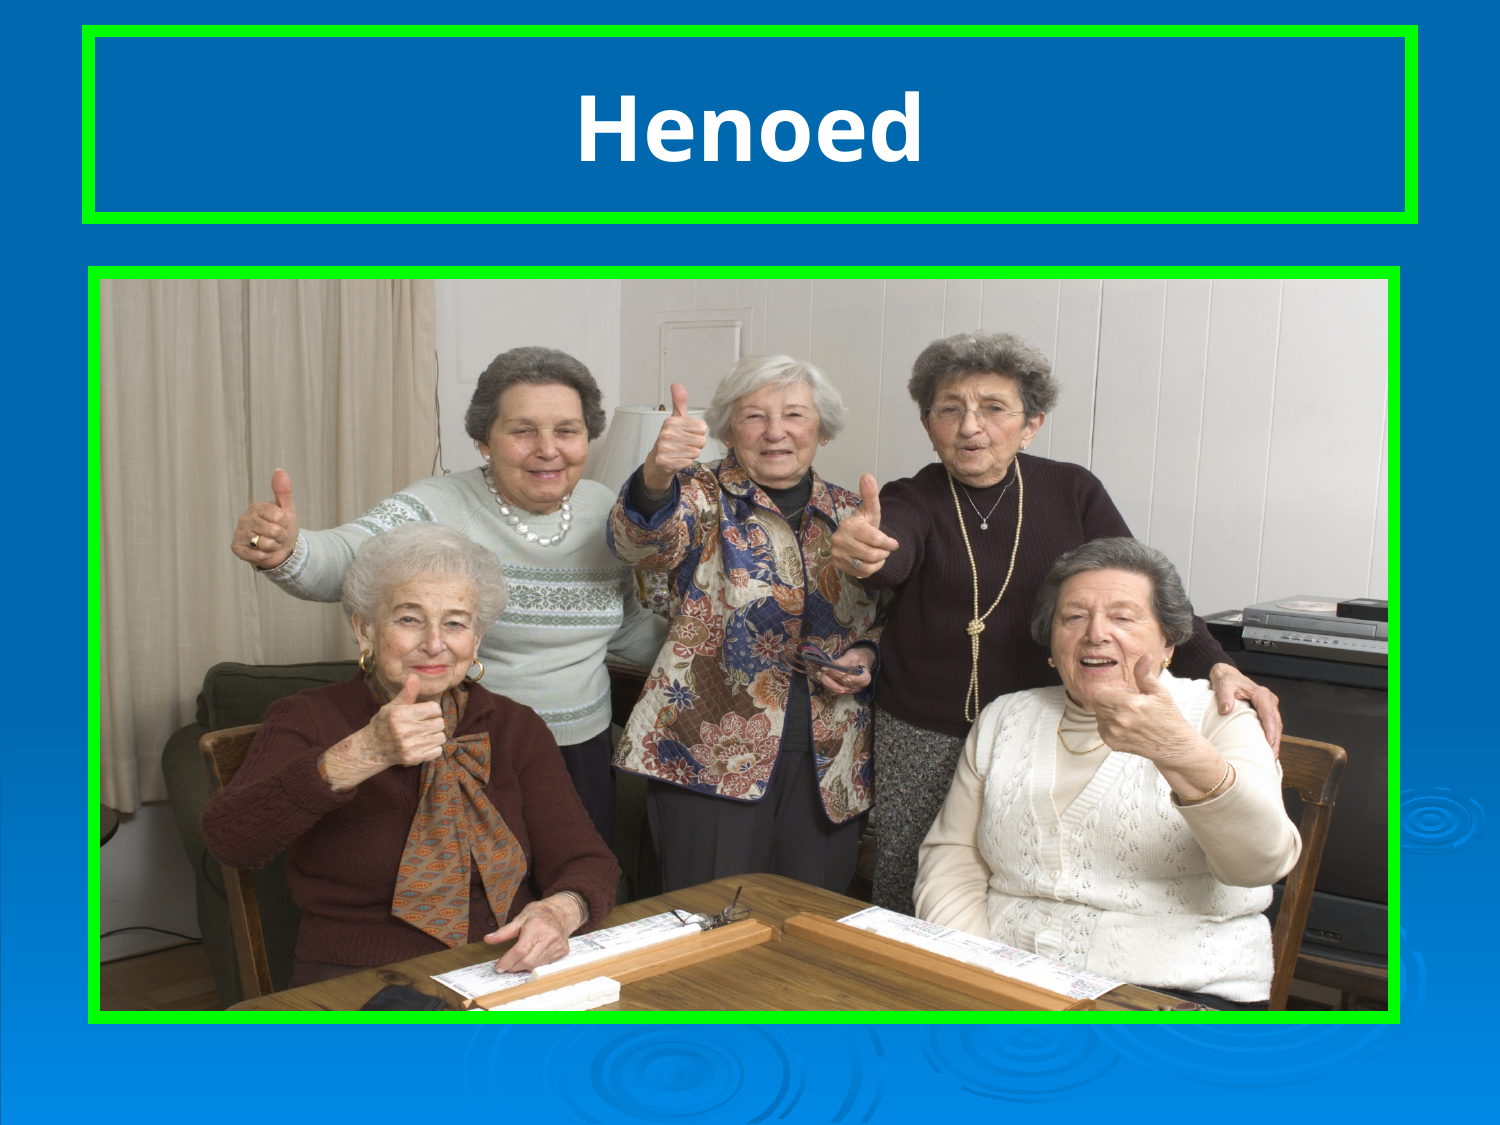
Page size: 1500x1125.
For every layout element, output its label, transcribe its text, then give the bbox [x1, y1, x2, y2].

picture [99, 278, 1388, 1012]
title Henoed [88, 31, 1412, 218]
